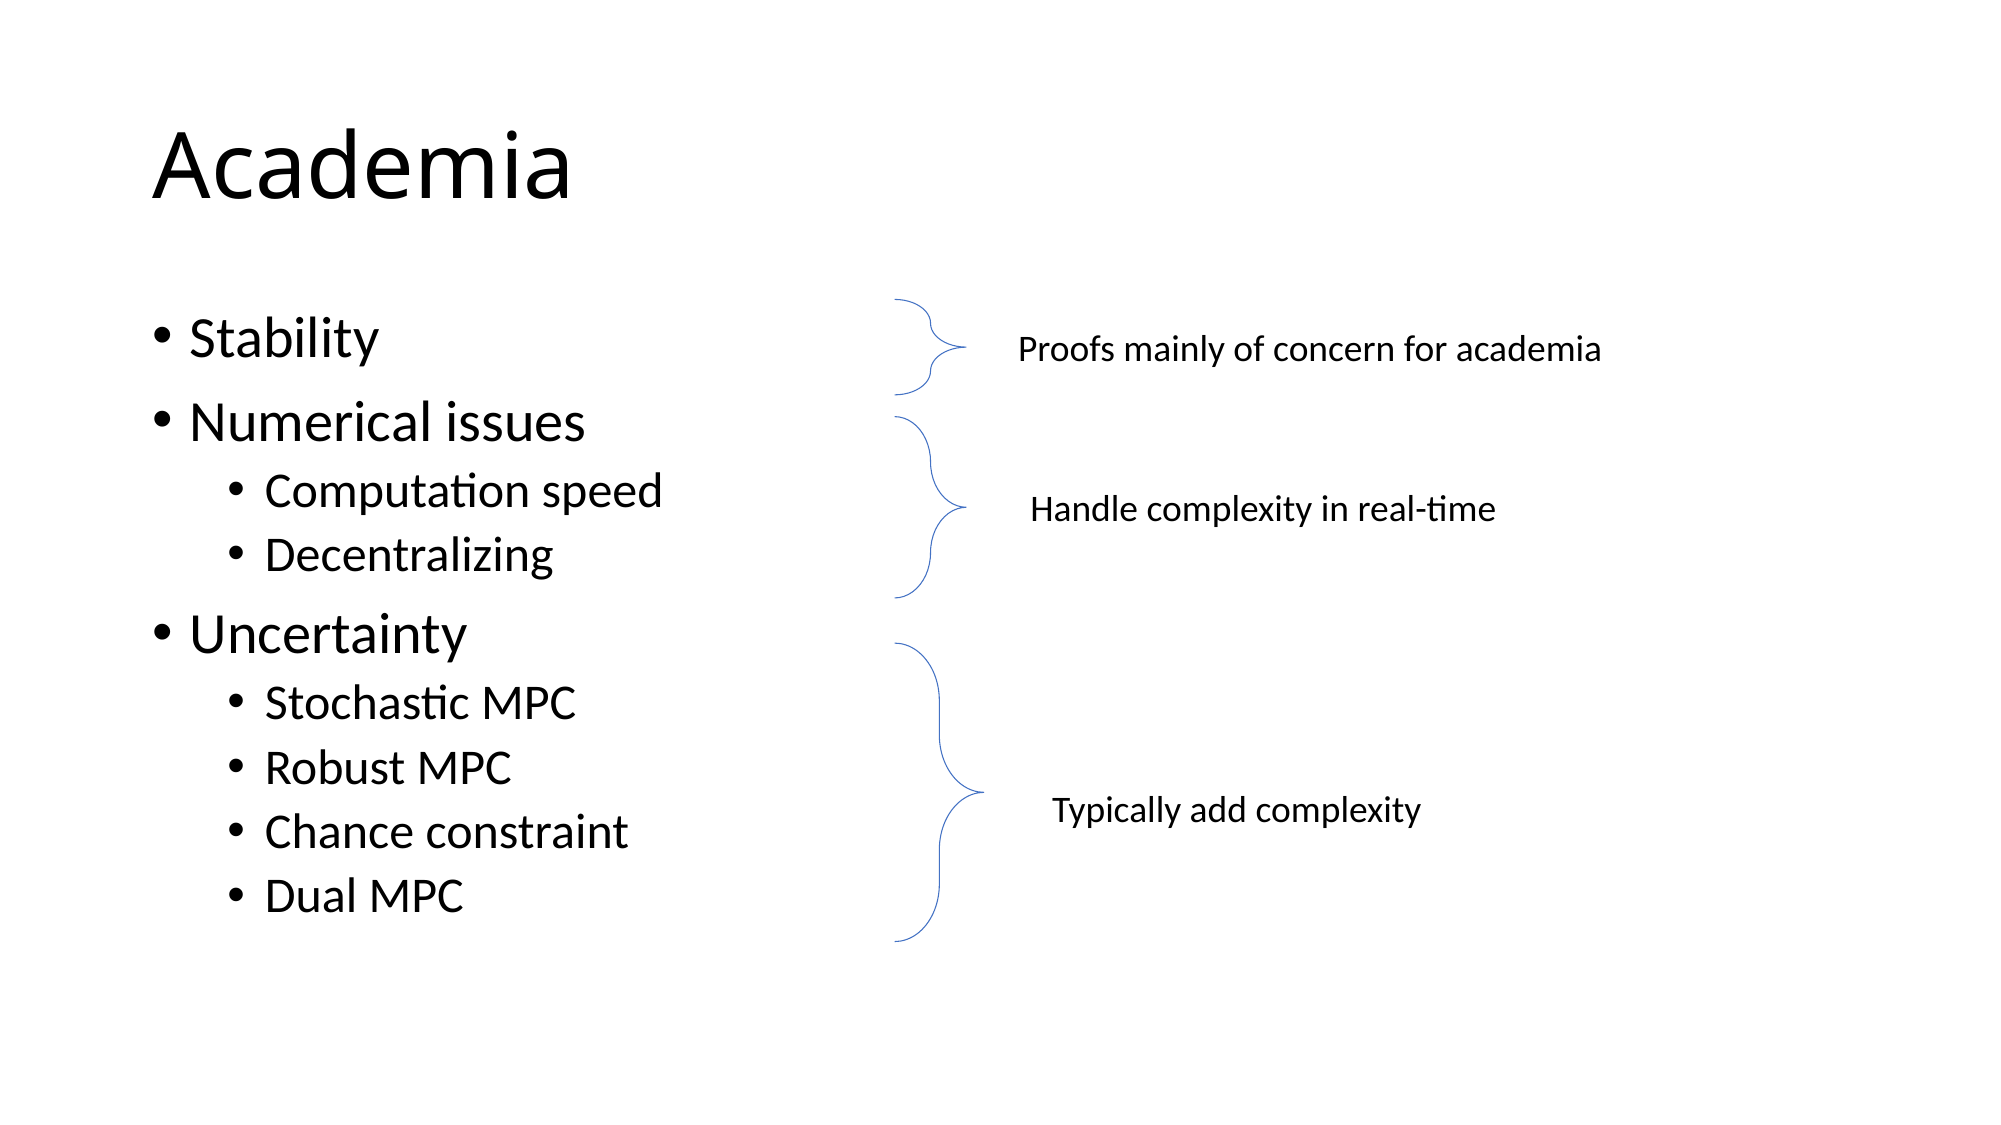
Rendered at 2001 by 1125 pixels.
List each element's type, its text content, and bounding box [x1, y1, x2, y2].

text_box Proofs mainly of concern for academia [1003, 316, 1618, 422]
title Academia [137, 59, 1863, 278]
text_box [894, 642, 985, 943]
list Stability Numerical issues Computation speed Decentralizing Uncertainty Stochastic MPC Robust MPC Chance constraint Dual MPC [137, 299, 988, 1014]
text_box Handle complexity in real-time [1015, 476, 1512, 537]
text_box [894, 298, 967, 396]
text_box Typically add complexity [1037, 777, 1437, 837]
text_box [894, 416, 967, 599]
